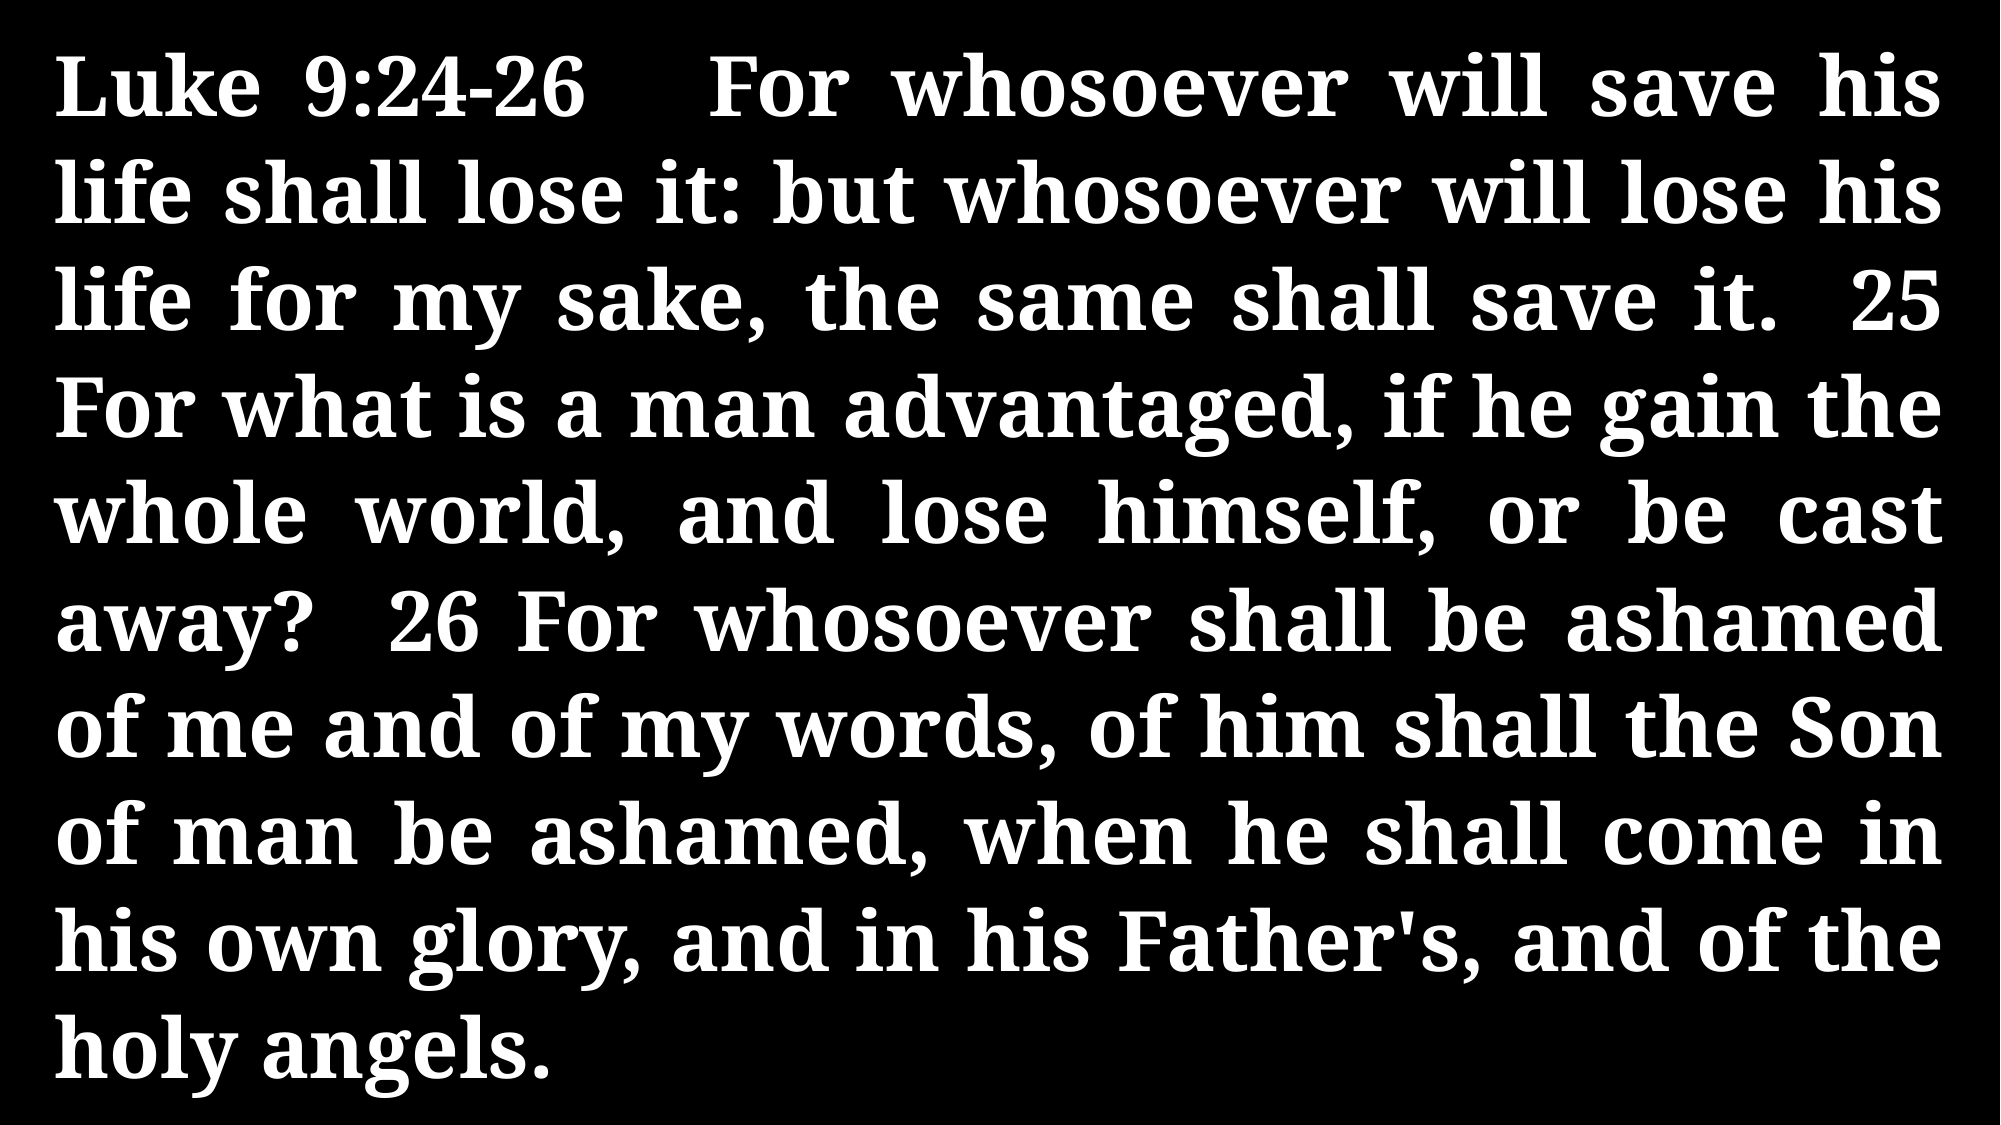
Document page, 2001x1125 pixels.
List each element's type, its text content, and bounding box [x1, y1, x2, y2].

text_box Luke 9:24-26 For whosoever will save his life shall lose it: but whosoever will lose his life for my sake, the same shall save it. 25 For what is a man advantaged, if he gain the whole world, and lose himself, or be cast away? 26 For whosoever shall be ashamed of me and of my words, of him shall the Son of man be ashamed, when he shall come in his own glory, and in his Father's, and of the holy angels. [39, 18, 1961, 1103]
